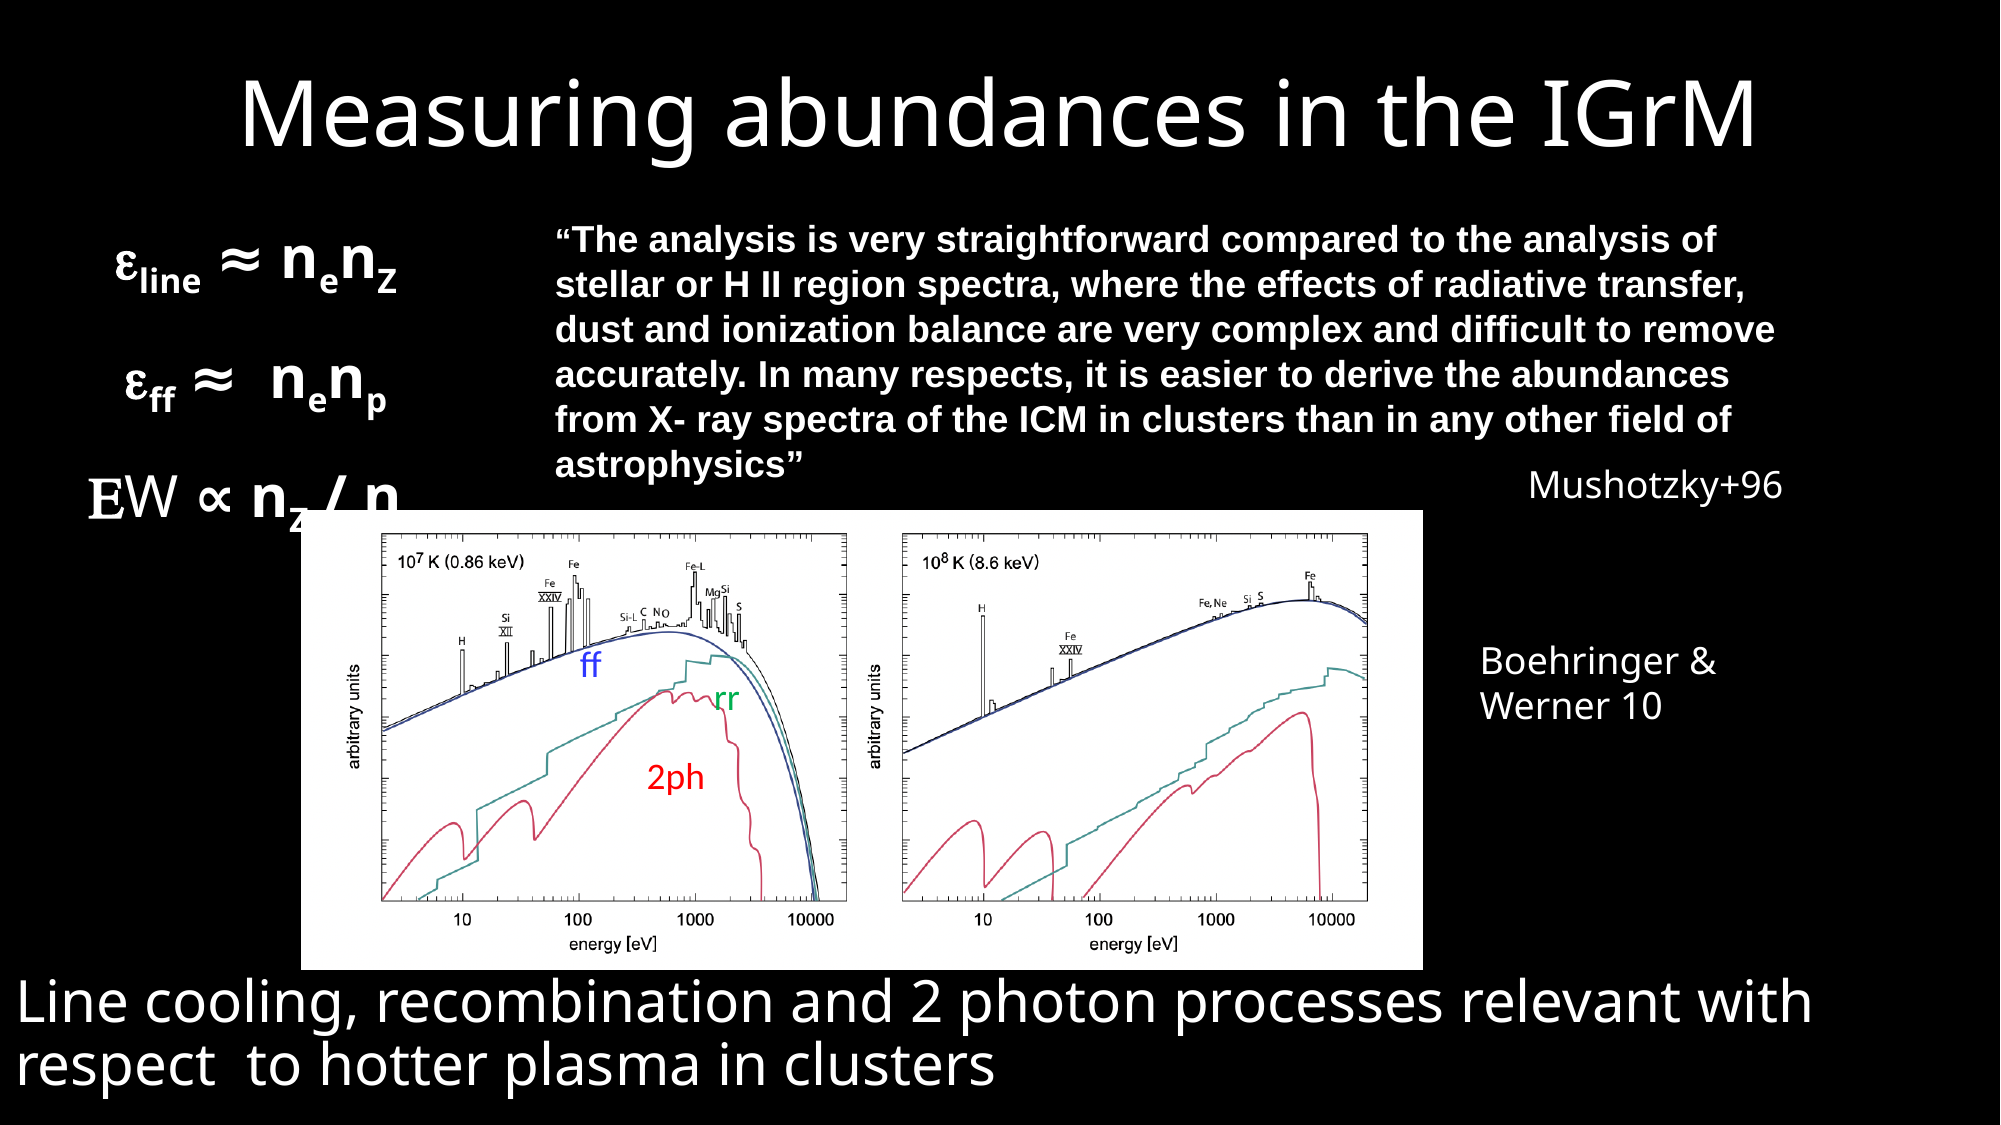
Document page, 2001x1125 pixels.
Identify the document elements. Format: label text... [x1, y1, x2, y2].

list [301, 510, 1423, 970]
text_box Mushotzky+96 [1512, 453, 1799, 514]
text_box Boehringer & Werner 10 [1464, 629, 1820, 735]
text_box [564, 633, 756, 806]
text_box eline ≈ nenZ eff ≈ nenp EW ∝ nZ / np [0, 173, 756, 907]
text_box Measuring abundances in the IGrM [137, 59, 1863, 278]
list Line cooling, recombination and 2 photon processes relevant with respect to hotter plasma in clusters [0, 964, 1950, 1125]
text_box “The analysis is very straightforward compared to the analysis of stellar or H II region spectra, where the effects of radiative transfer, dust and ionization balance are very complex and difficult to remove accurately. In many respects, it is easier to derive the abundances from X- ray spectra of the ICM in clusters than in any other field of astrophysics” [540, 207, 1819, 492]
